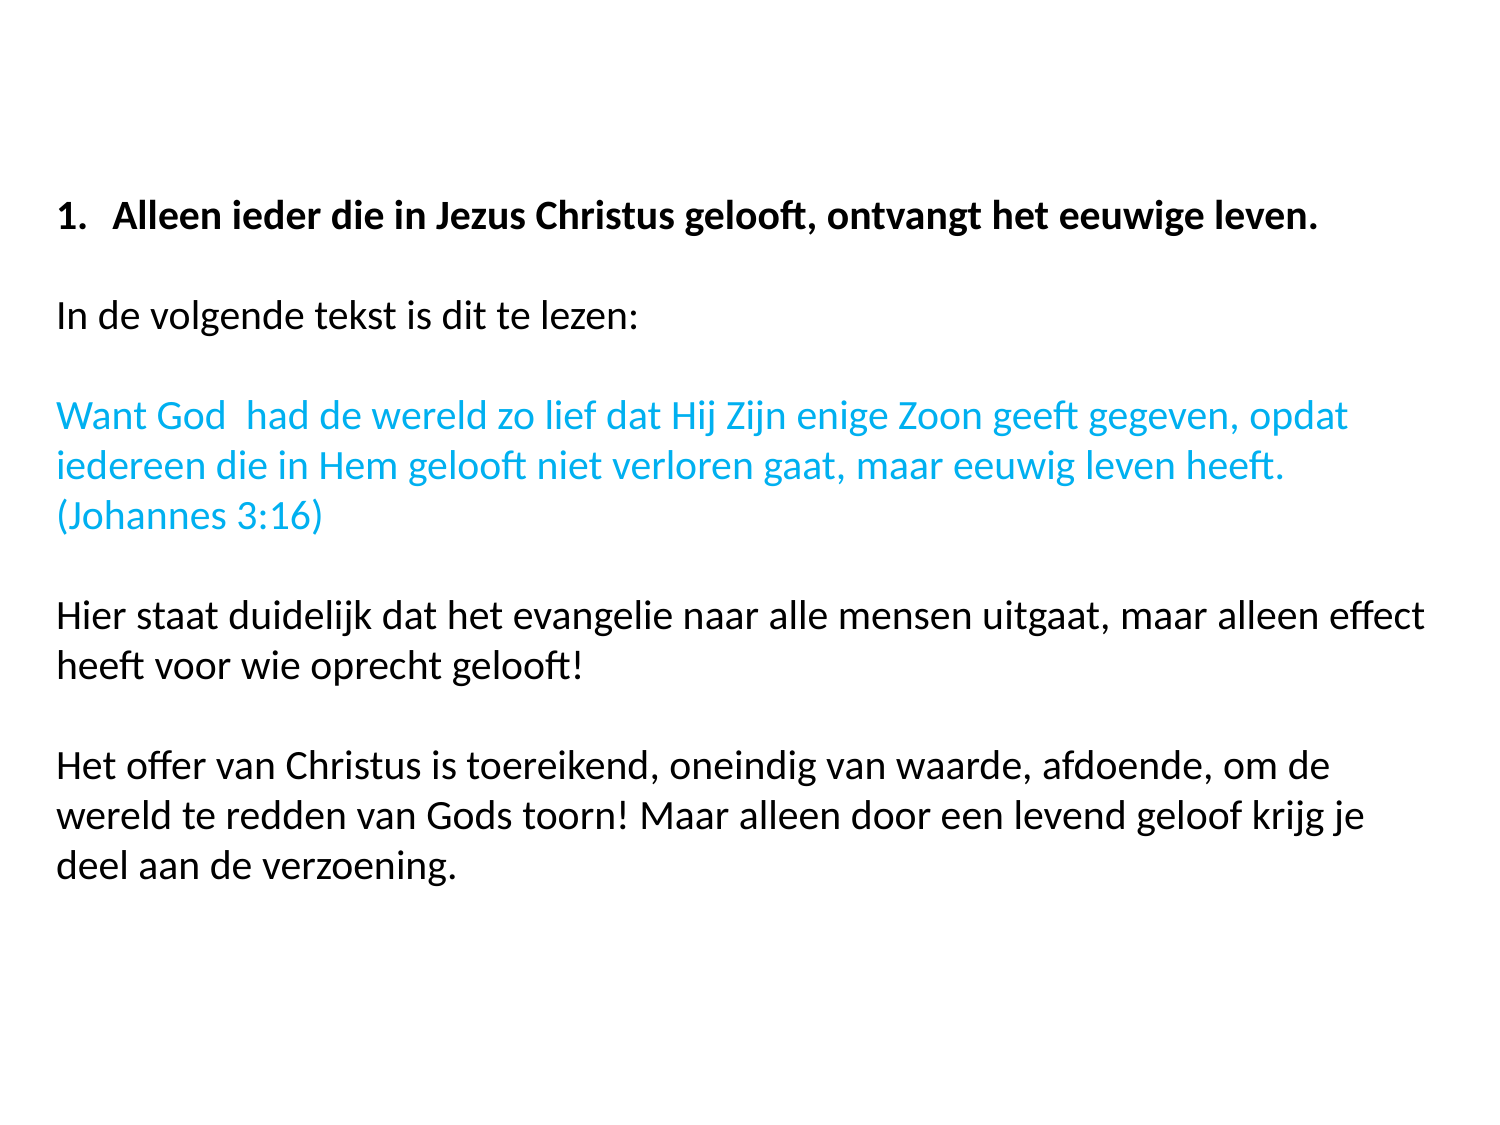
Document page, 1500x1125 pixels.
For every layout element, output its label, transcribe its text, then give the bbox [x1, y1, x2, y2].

text_box Alleen ieder die in Jezus Christus gelooft, ontvangt het eeuwige leven. In de volgende tekst is dit te lezen: Want God had de wereld zo lief dat Hij Zijn enige Zoon geeft gegeven, opdat iedereen die in Hem gelooft niet verloren gaat, maar eeuwig leven heeft. (Johannes 3:16) Hier staat duidelijk dat het evangelie naar alle mensen uitgaat, maar alleen effect heeft voor wie oprecht gelooft! Het offer van Christus is toereikend, oneindig van waarde, afdoende, om de wereld te redden van Gods toorn! Maar alleen door een levend geloof krijg je deel aan de verzoening. [41, 90, 1447, 946]
